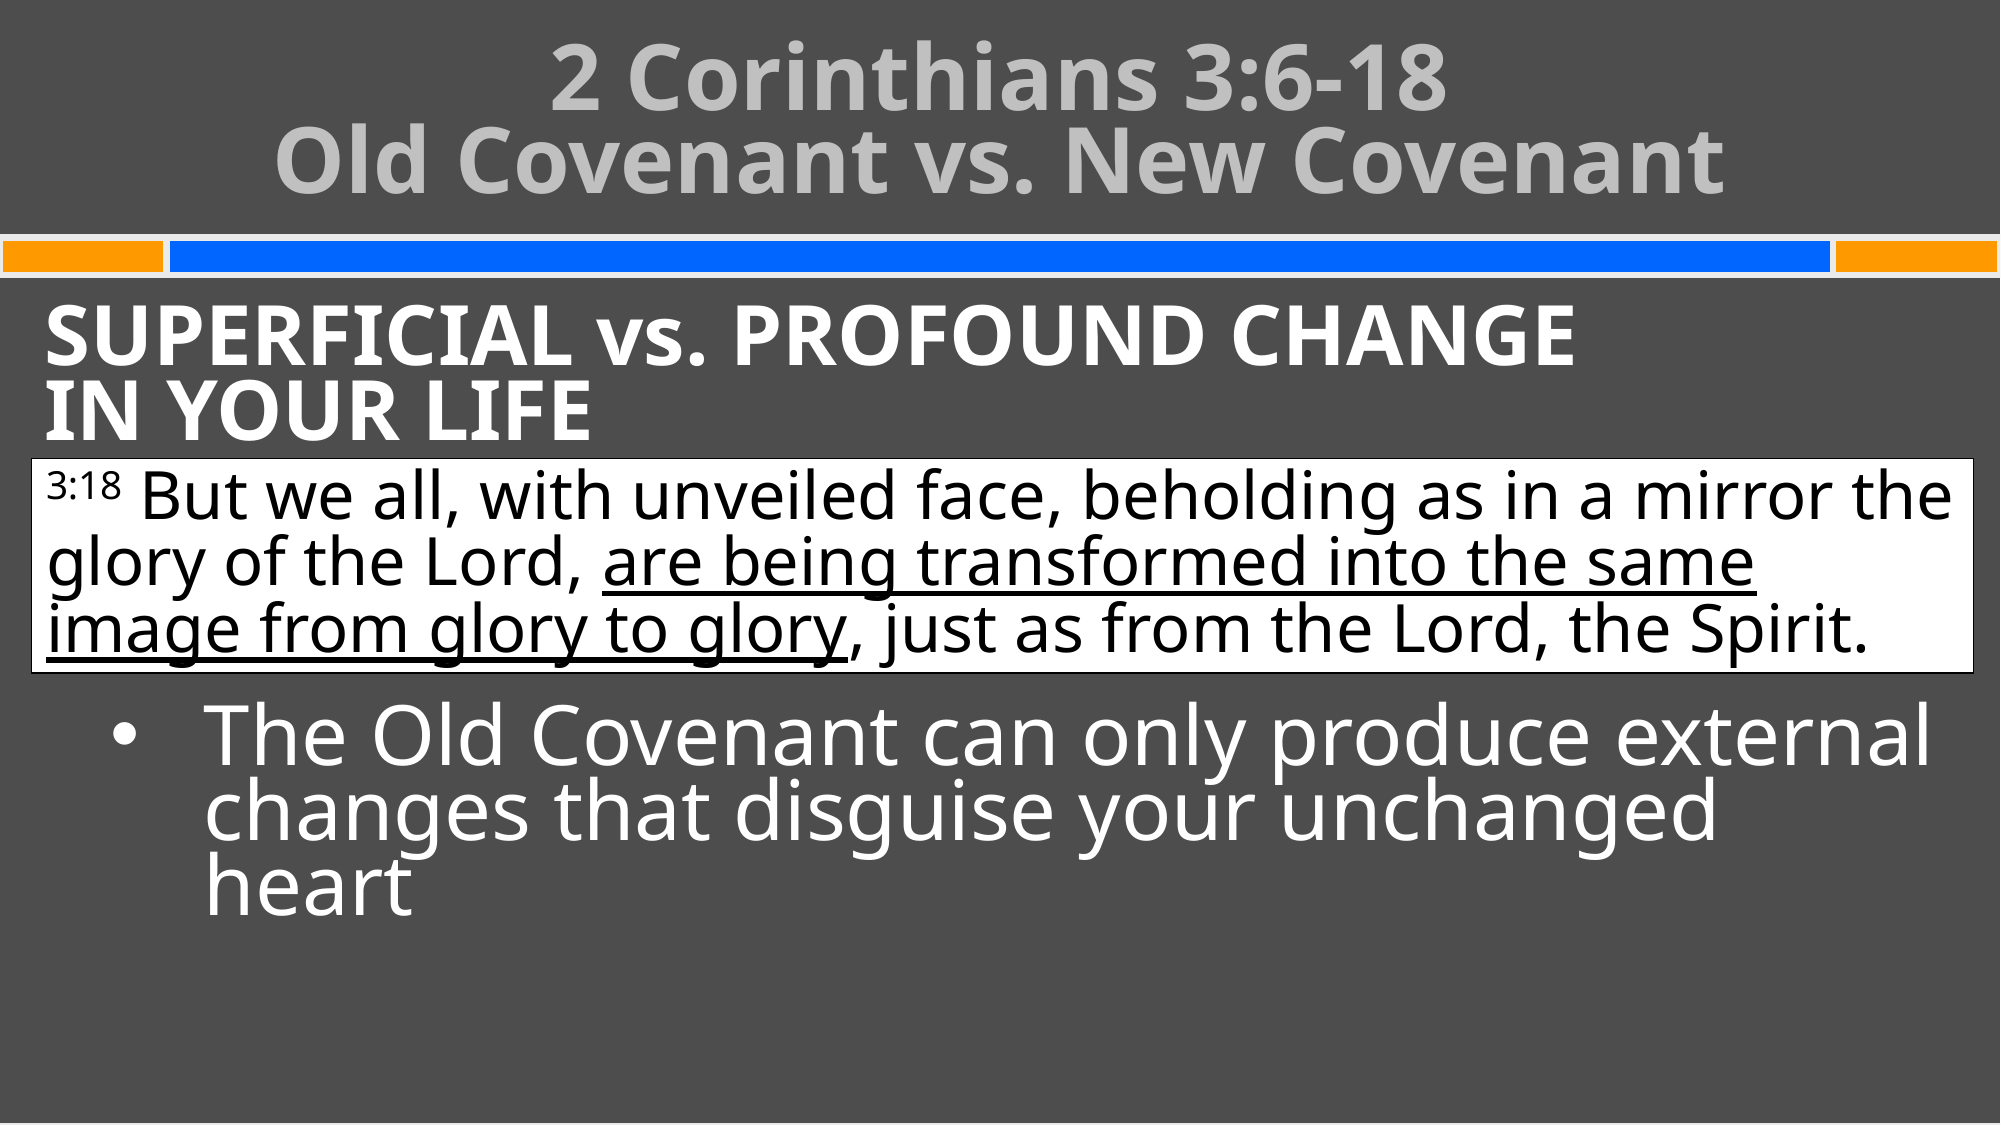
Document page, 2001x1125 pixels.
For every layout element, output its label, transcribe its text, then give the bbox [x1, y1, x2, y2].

list SUPERFICIAL vs. PROFOUND CHANGE IN YOUR LIFE The Old Covenant can only produce external changes that disguise your unchanged heart [29, 299, 1964, 1101]
title 2 Corinthians 3:6-18 Old Covenant vs. New Covenant [99, 44, 1901, 213]
text_box 3:18 But we all, with unveiled face, beholding as in a mirror the glory of the Lord, are being transformed into the same image from glory to glory, just as from the Lord, the Spirit. [31, 458, 1974, 674]
